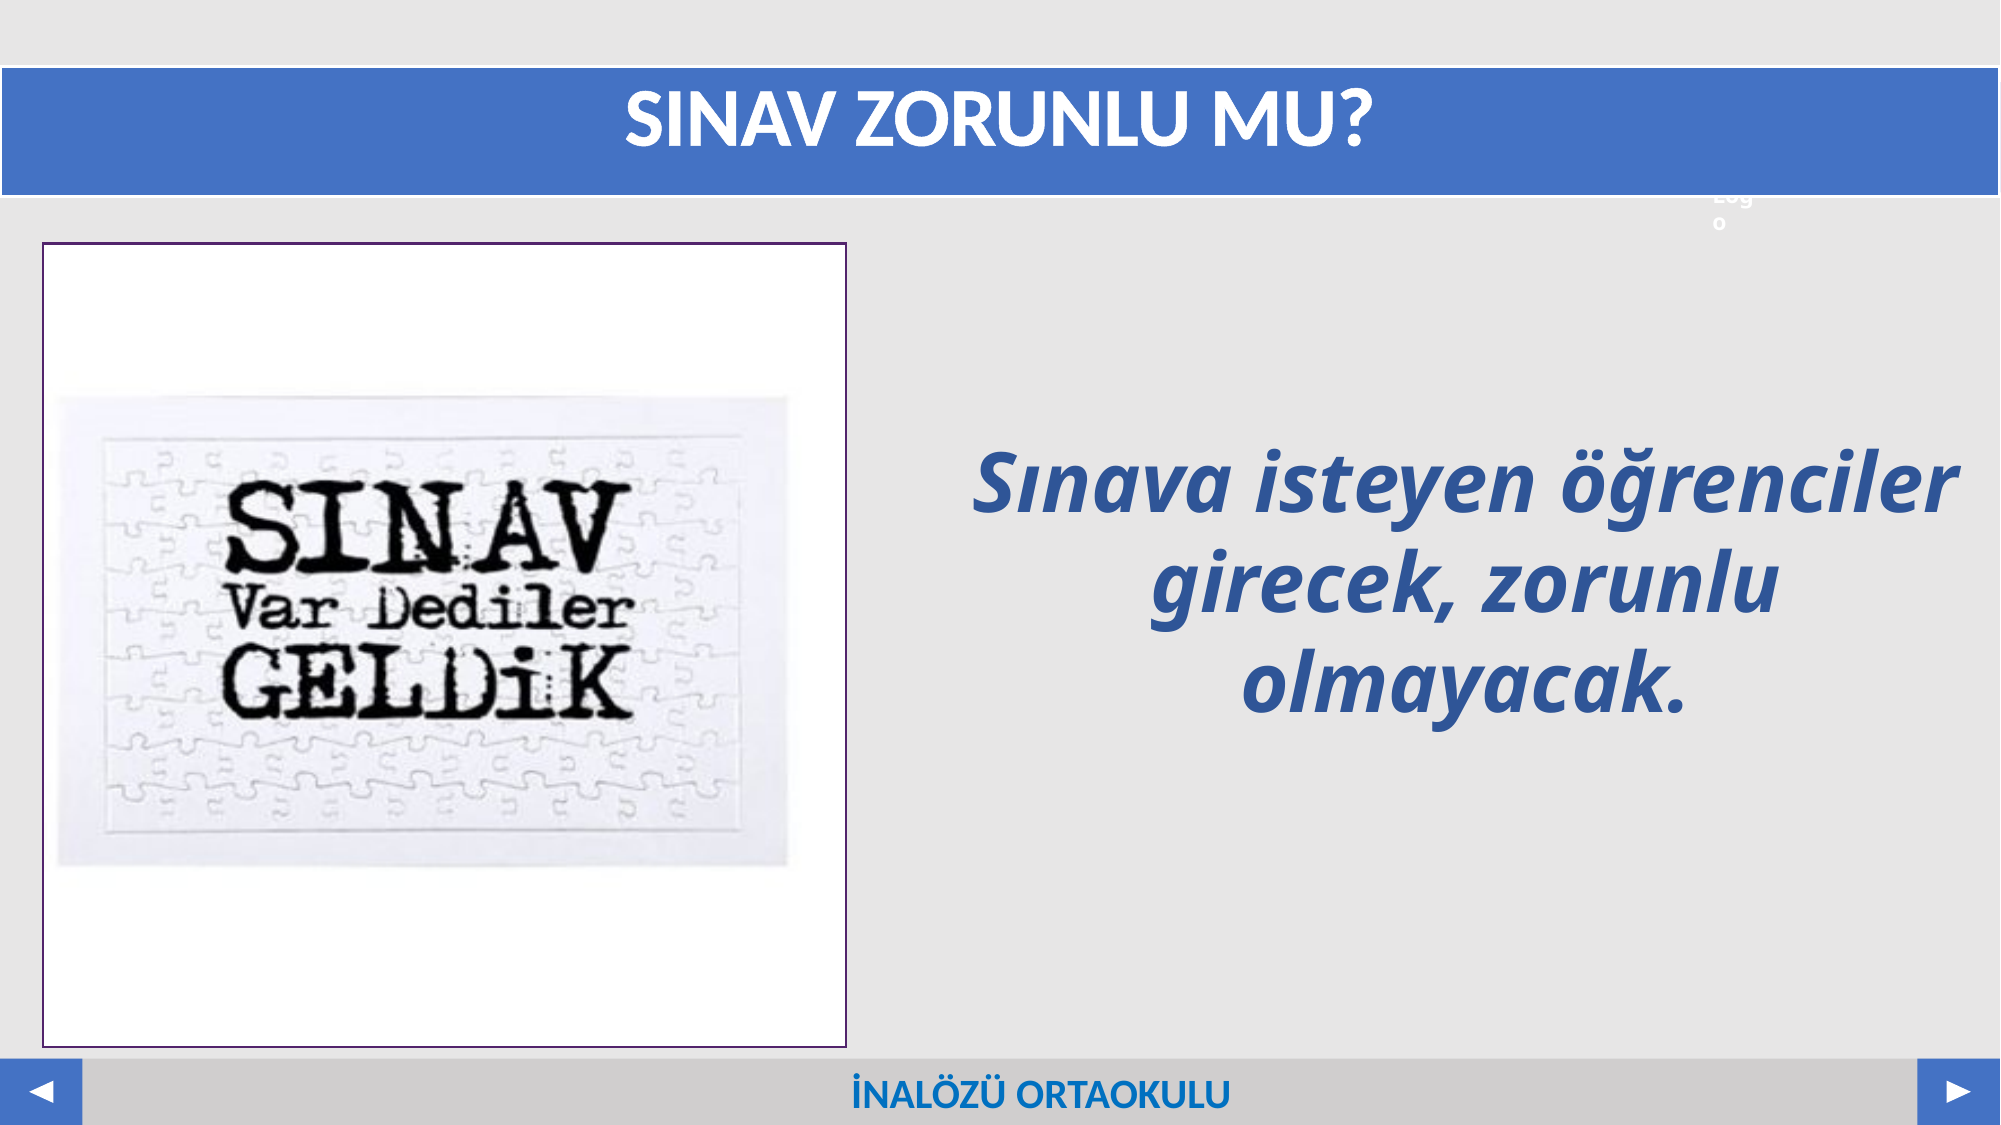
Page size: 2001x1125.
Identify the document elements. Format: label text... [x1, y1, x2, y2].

text_box Sınava isteyen öğrenciler girecek, zorunlu olmayacak. [934, 419, 1998, 739]
text_box İNALÖZÜ ORTAOKULU [740, 1059, 1343, 1125]
title SINAV ZORUNLU MU? [0, 65, 2000, 198]
text_box [42, 242, 847, 1048]
